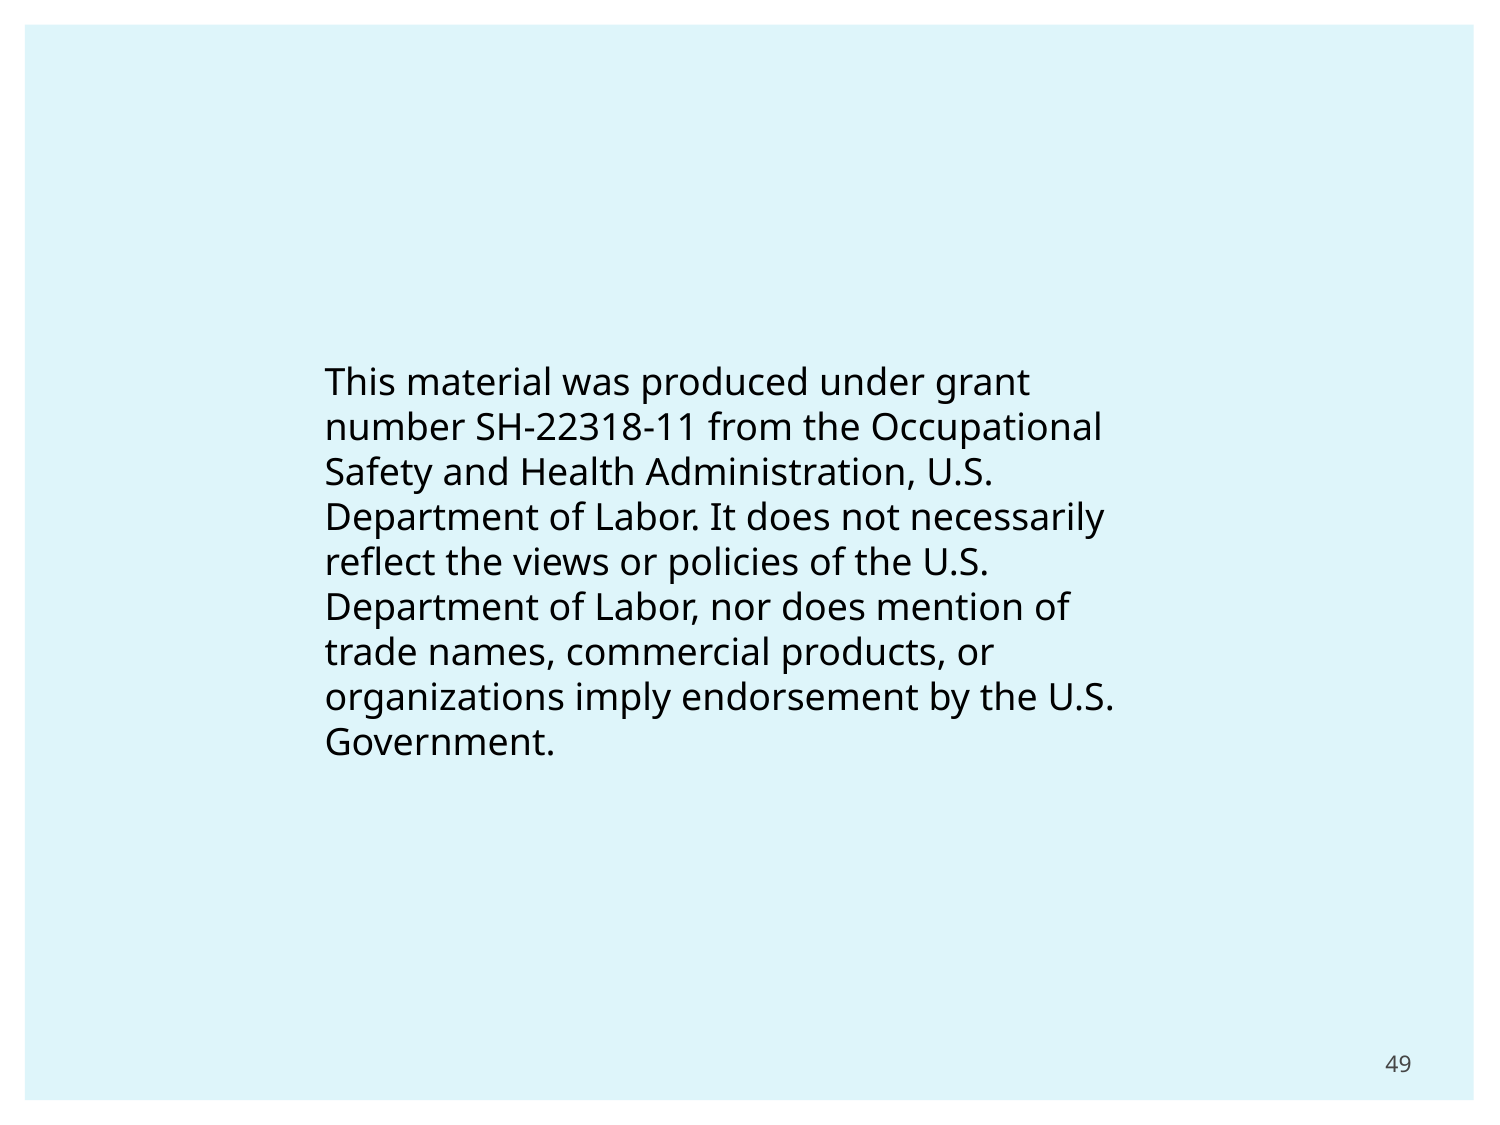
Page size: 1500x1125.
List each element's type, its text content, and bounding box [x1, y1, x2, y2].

slide_number 49 [1349, 1041, 1448, 1089]
text_box This material was produced under grant number SH-22318-11 from the Occupational Safety and Health Administration, U.S. Department of Labor. It does not necessarily reflect the views or policies of the U.S. Department of Labor, nor does mention of trade names, commercial products, or organizations imply endorsement by the U.S. Government. [309, 350, 1148, 771]
